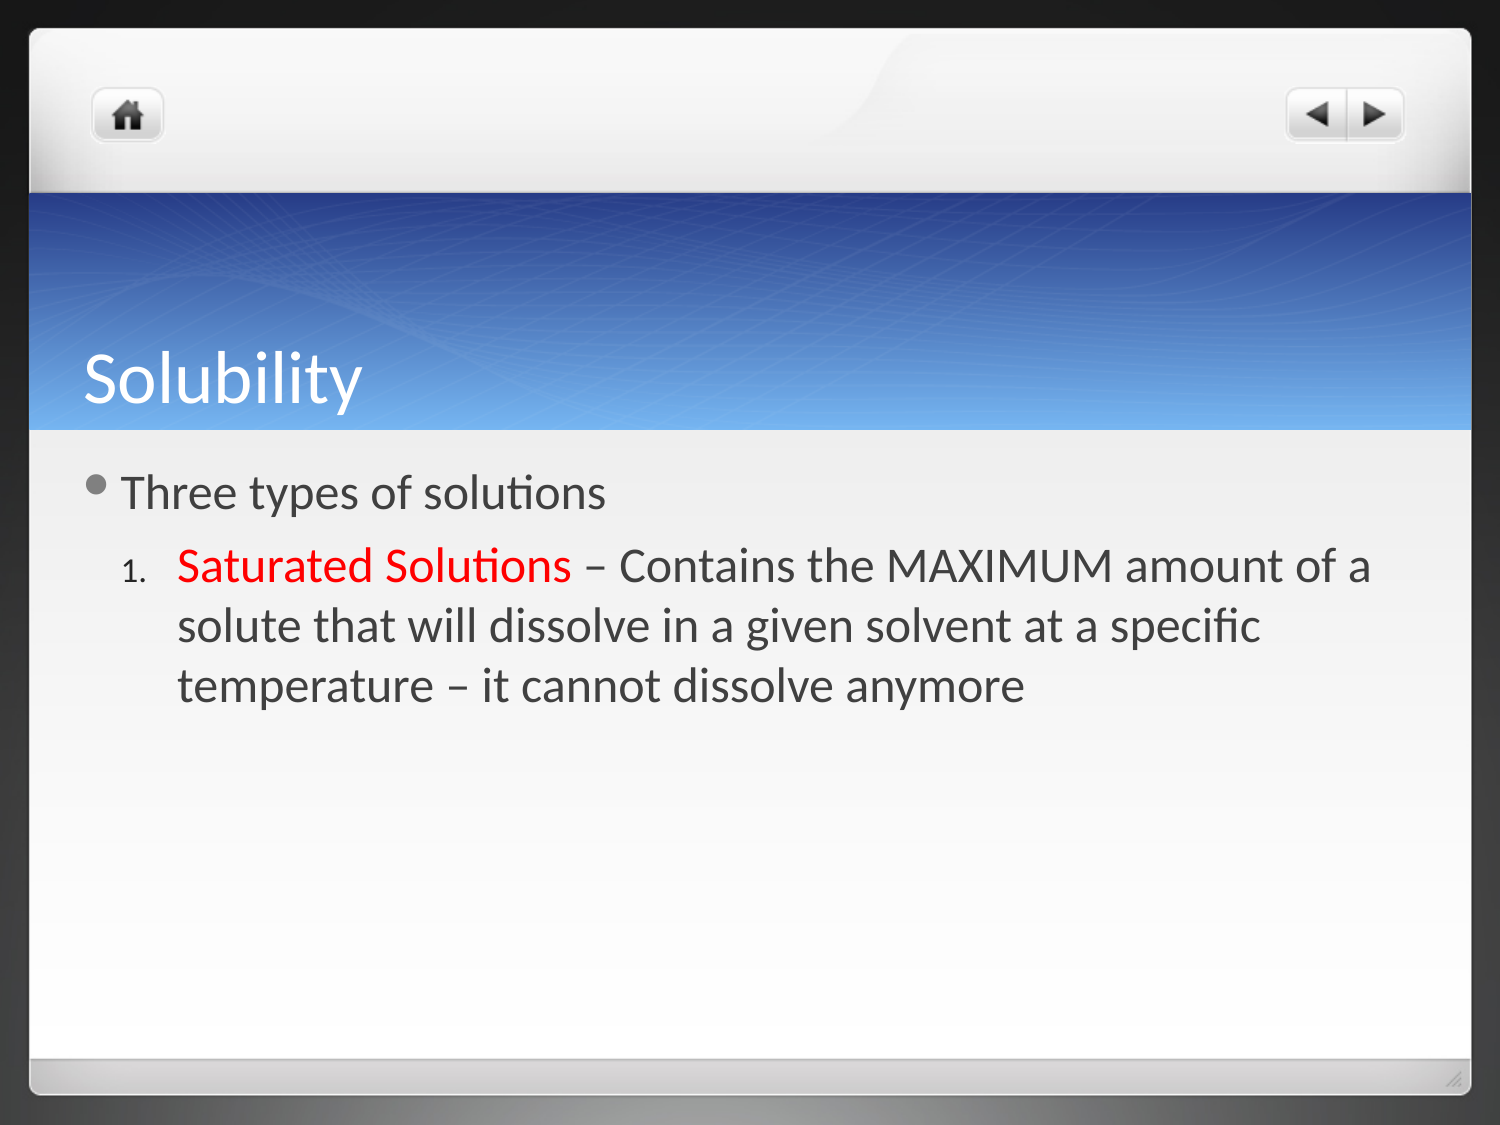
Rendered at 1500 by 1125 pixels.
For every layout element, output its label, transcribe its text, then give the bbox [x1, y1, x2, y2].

title Solubility [68, 238, 1432, 427]
list Three types of solutions Saturated Solutions – Contains the MAXIMUM amount of a solute that will dissolve in a given solvent at a specific temperature – it cannot dissolve anymore [68, 452, 1432, 1025]
picture [0, 0, 1500, 1125]
